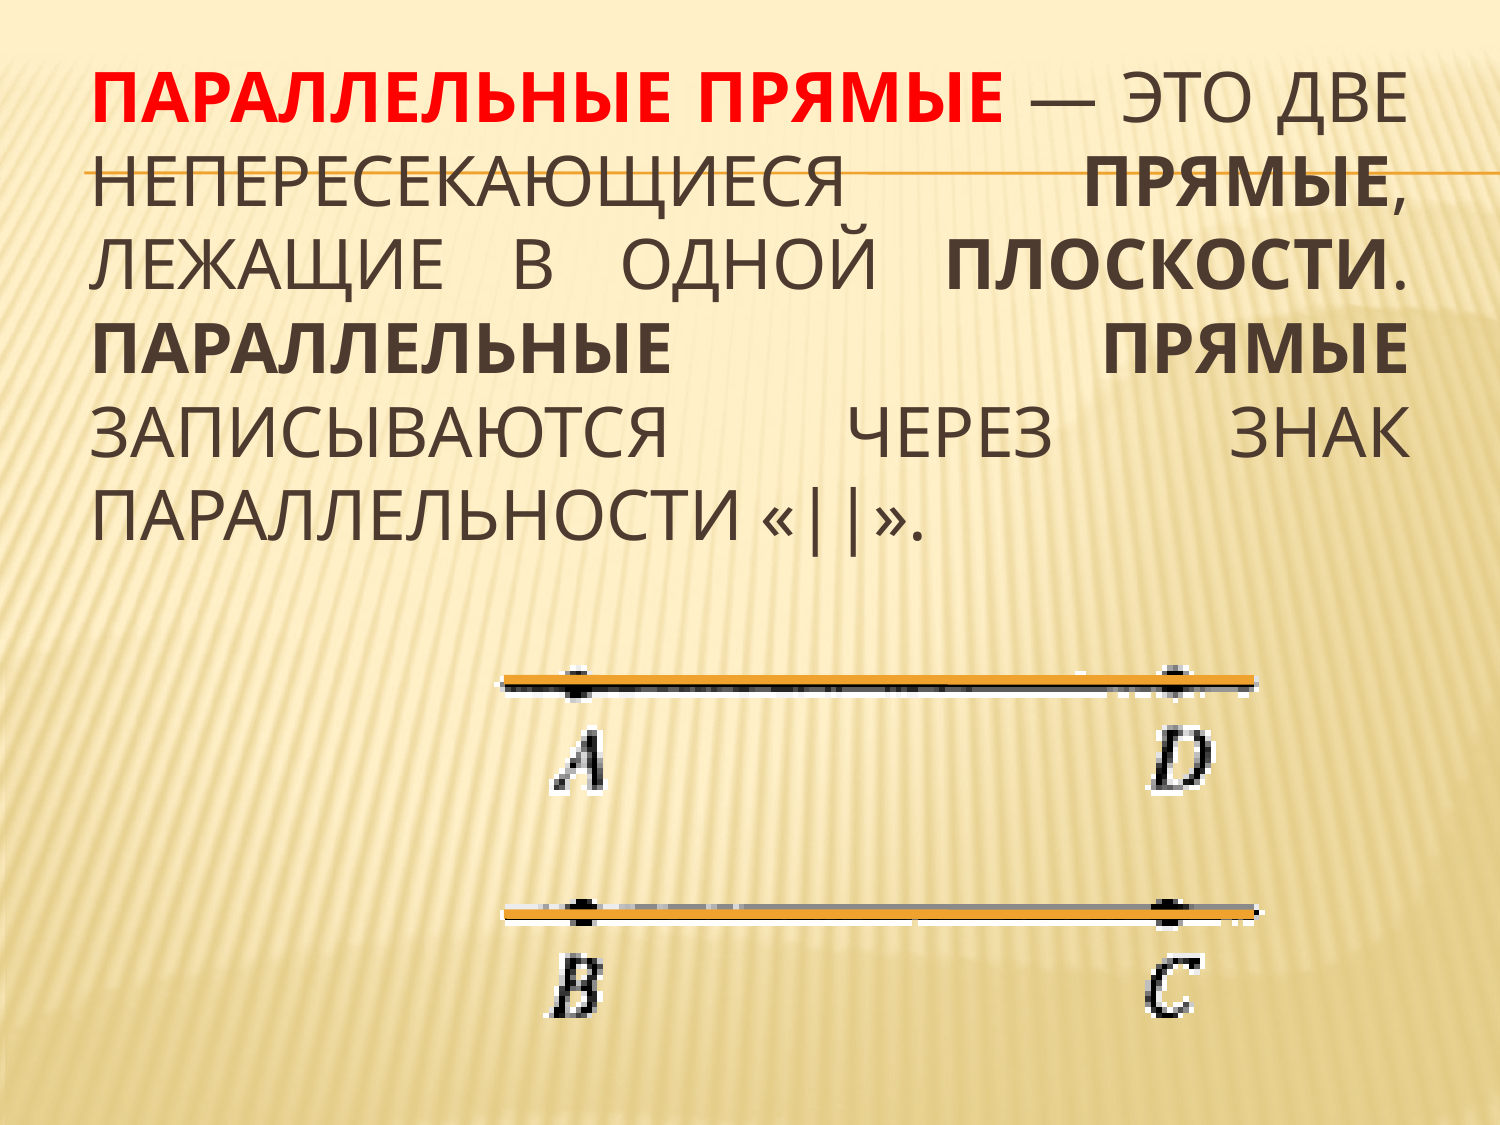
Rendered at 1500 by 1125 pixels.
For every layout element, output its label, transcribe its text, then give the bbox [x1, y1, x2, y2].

title Параллельные прямые — это две непересекающиеся прямые, лежащие в одной плоскости. Параллельные прямые записываются через знак параллельности «||». [75, 45, 1425, 563]
picture [409, 609, 1325, 1032]
